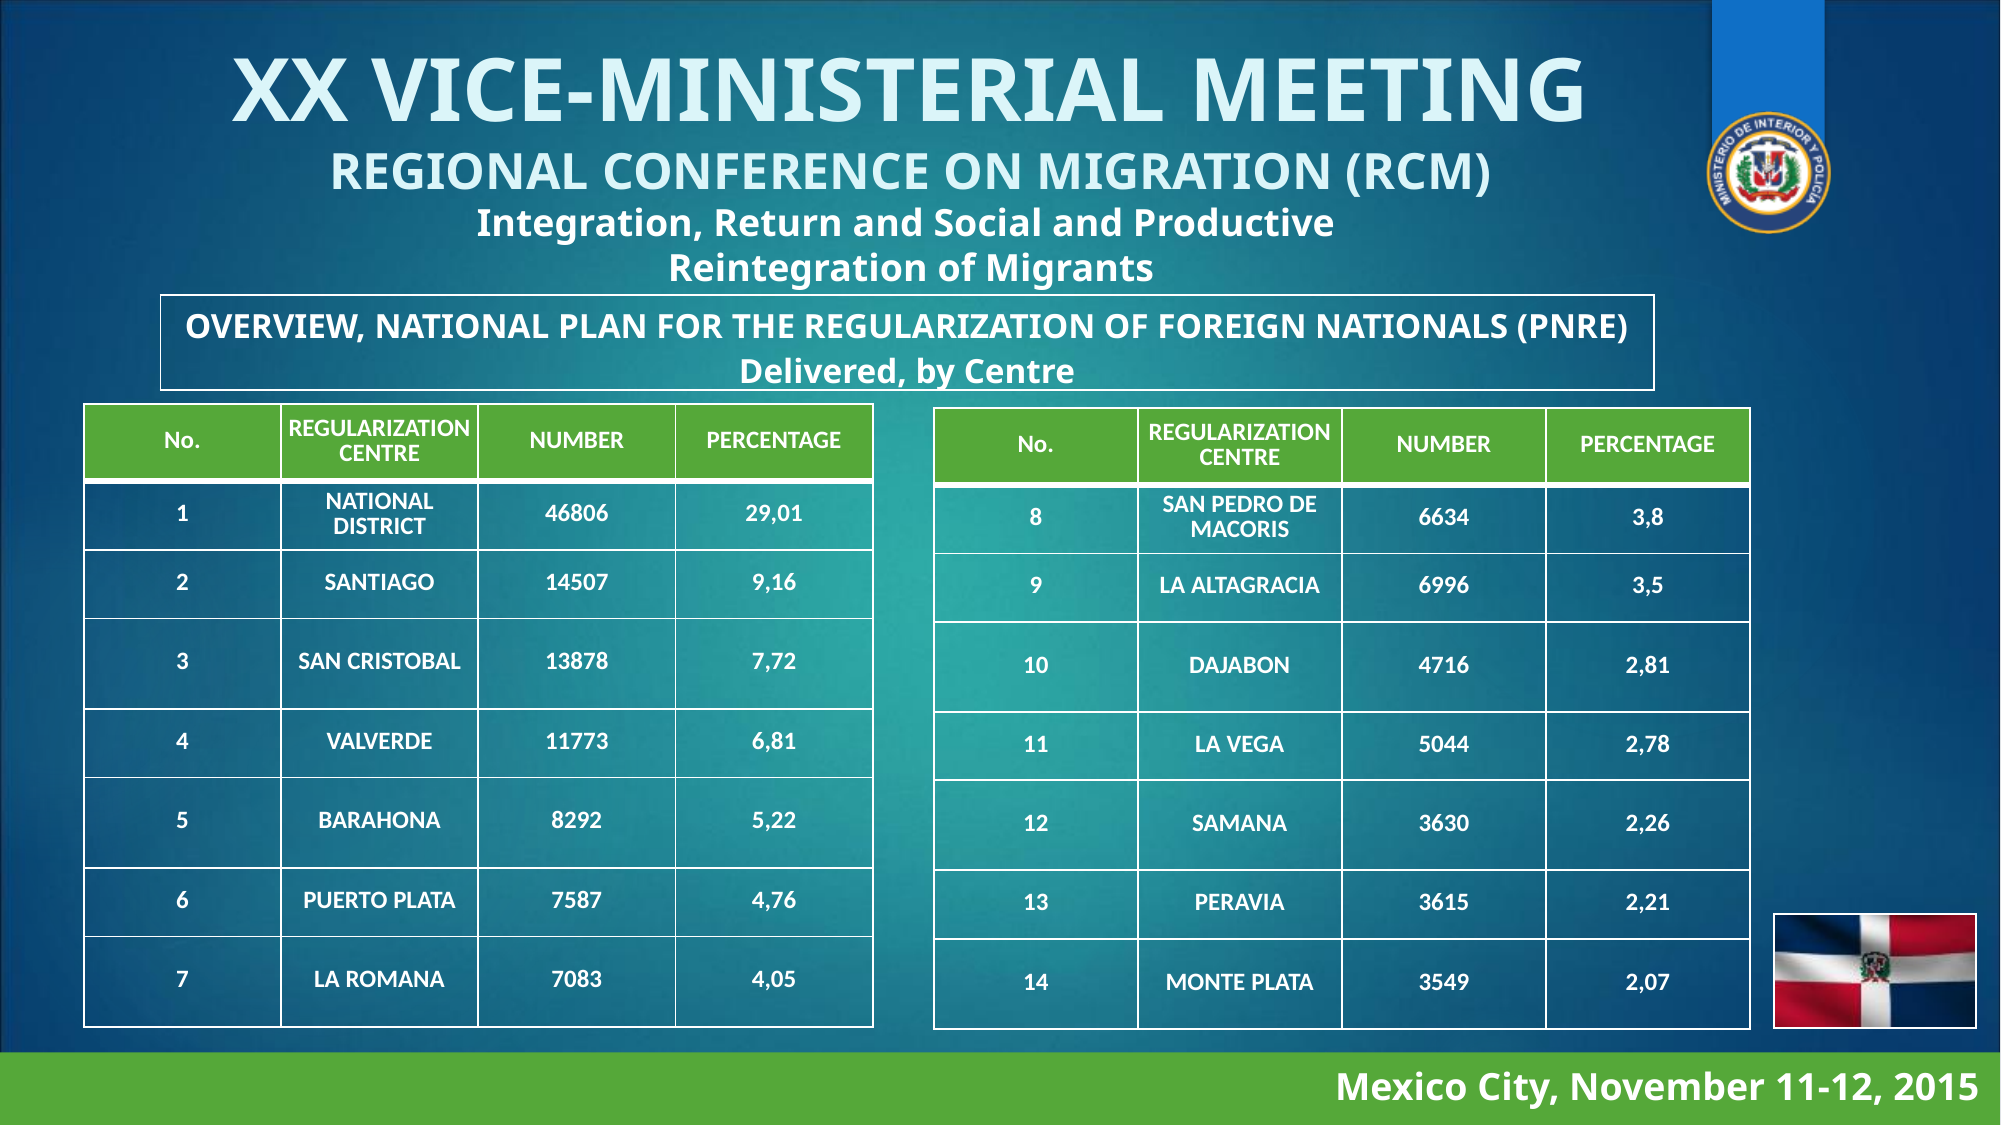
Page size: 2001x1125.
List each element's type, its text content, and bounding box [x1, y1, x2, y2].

table_cell 6634 [1343, 488, 1545, 553]
table_cell VALVERDE [282, 710, 477, 777]
table_cell 2,07 [1547, 940, 1749, 1028]
table_cell 11 [935, 713, 1137, 779]
table_cell 9 [935, 554, 1137, 621]
table_cell 7,72 [676, 619, 872, 708]
table_cell 9,16 [676, 551, 872, 618]
table_cell PUERTO PLATA [282, 869, 477, 936]
table_cell 3615 [1343, 871, 1545, 938]
table_cell 14507 [479, 551, 675, 618]
table_header No. [935, 409, 1137, 482]
table_cell 6,81 [676, 710, 872, 777]
table_cell 12 [935, 781, 1137, 869]
table_cell 5044 [1343, 713, 1545, 779]
table_cell 4,76 [676, 869, 872, 936]
table_cell LA VEGA [1139, 713, 1341, 779]
table_cell LA ROMANA [282, 937, 477, 1026]
table_cell 29,01 [676, 484, 872, 549]
table_cell 10 [935, 623, 1137, 711]
table_cell 11773 [479, 710, 675, 777]
table_cell NATIONAL DISTRICT [282, 484, 477, 549]
table_header PERCENTAGE [676, 405, 872, 478]
table_cell MONTE PLATA [1139, 940, 1341, 1028]
table_cell 4,05 [676, 937, 872, 1026]
table_cell BARAHONA [282, 778, 477, 867]
table_cell 3,8 [1547, 488, 1749, 553]
table_cell 8 [935, 488, 1137, 553]
text_box Integration, Return and Social and Productive Reintegration of Migrants [462, 191, 1361, 294]
title XX VICE-MINISTERIAL MEETING REGIONAL CONFERENCE ON MIGRATION (RCM) [139, 26, 858, 257]
table_cell 4 [85, 710, 280, 777]
table_cell 1 [85, 484, 280, 549]
table_cell 13 [935, 871, 1137, 938]
table_cell 3630 [1343, 781, 1545, 869]
table_cell 5,22 [676, 778, 872, 867]
picture [0, 0, 2001, 1125]
table_header REGULARIZATION CENTRE [282, 405, 477, 478]
table_cell 3,5 [1547, 554, 1749, 621]
table_header REGULARIZATION CENTRE [1139, 409, 1341, 482]
table_cell 6996 [1343, 554, 1545, 621]
table_cell 5 [85, 778, 280, 867]
table_header OVERVIEW, NATIONAL PLAN FOR THE REGULARIZATION OF FOREIGN NATIONALS (PNRE) Delivered, by Centre [161, 296, 1653, 389]
table_cell SAN CRISTOBAL [282, 619, 477, 708]
title XX VICE-MINISTERIAL MEETING REGIONAL CONFERENCE ON MIGRATION (RCM) [1142, 26, 1682, 257]
text_box ENTREGADO 168,538 [858, 0, 1142, 193]
table_cell 2 [85, 551, 280, 618]
table_cell 2,78 [1547, 713, 1749, 779]
table_cell PERAVIA [1139, 871, 1341, 938]
table_cell 14 [935, 940, 1137, 1028]
table_cell DAJABON [1139, 623, 1341, 711]
text_box [0, 1051, 2000, 1125]
table_cell 2,21 [1547, 871, 1749, 938]
table_cell 7 [85, 937, 280, 1026]
table_cell 7587 [479, 869, 675, 936]
table_cell 46806 [479, 484, 675, 549]
table_cell SAN PEDRO DE MACORIS [1139, 488, 1341, 553]
table_cell 6 [85, 869, 280, 936]
table_header PERCENTAGE [1547, 409, 1749, 482]
text_box Mexico City, November 11-12, 2015 [1320, 1056, 1996, 1116]
table_cell 3549 [1343, 940, 1545, 1028]
table_cell 7083 [479, 937, 675, 1026]
table_cell 4716 [1343, 623, 1545, 711]
text_box [985, 0, 1015, 135]
table_cell SANTIAGO [282, 551, 477, 618]
table_cell 8292 [479, 778, 675, 867]
table_cell 2,26 [1547, 781, 1749, 869]
table_cell 3 [85, 619, 280, 708]
table_cell 2,81 [1547, 623, 1749, 711]
table_header No. [85, 405, 280, 478]
table_header NUMBER [1343, 409, 1545, 482]
table_cell LA ALTAGRACIA [1139, 554, 1341, 621]
table_cell SAMANA [1139, 781, 1341, 869]
table_cell 13878 [479, 619, 675, 708]
table_header NUMBER [479, 405, 675, 478]
